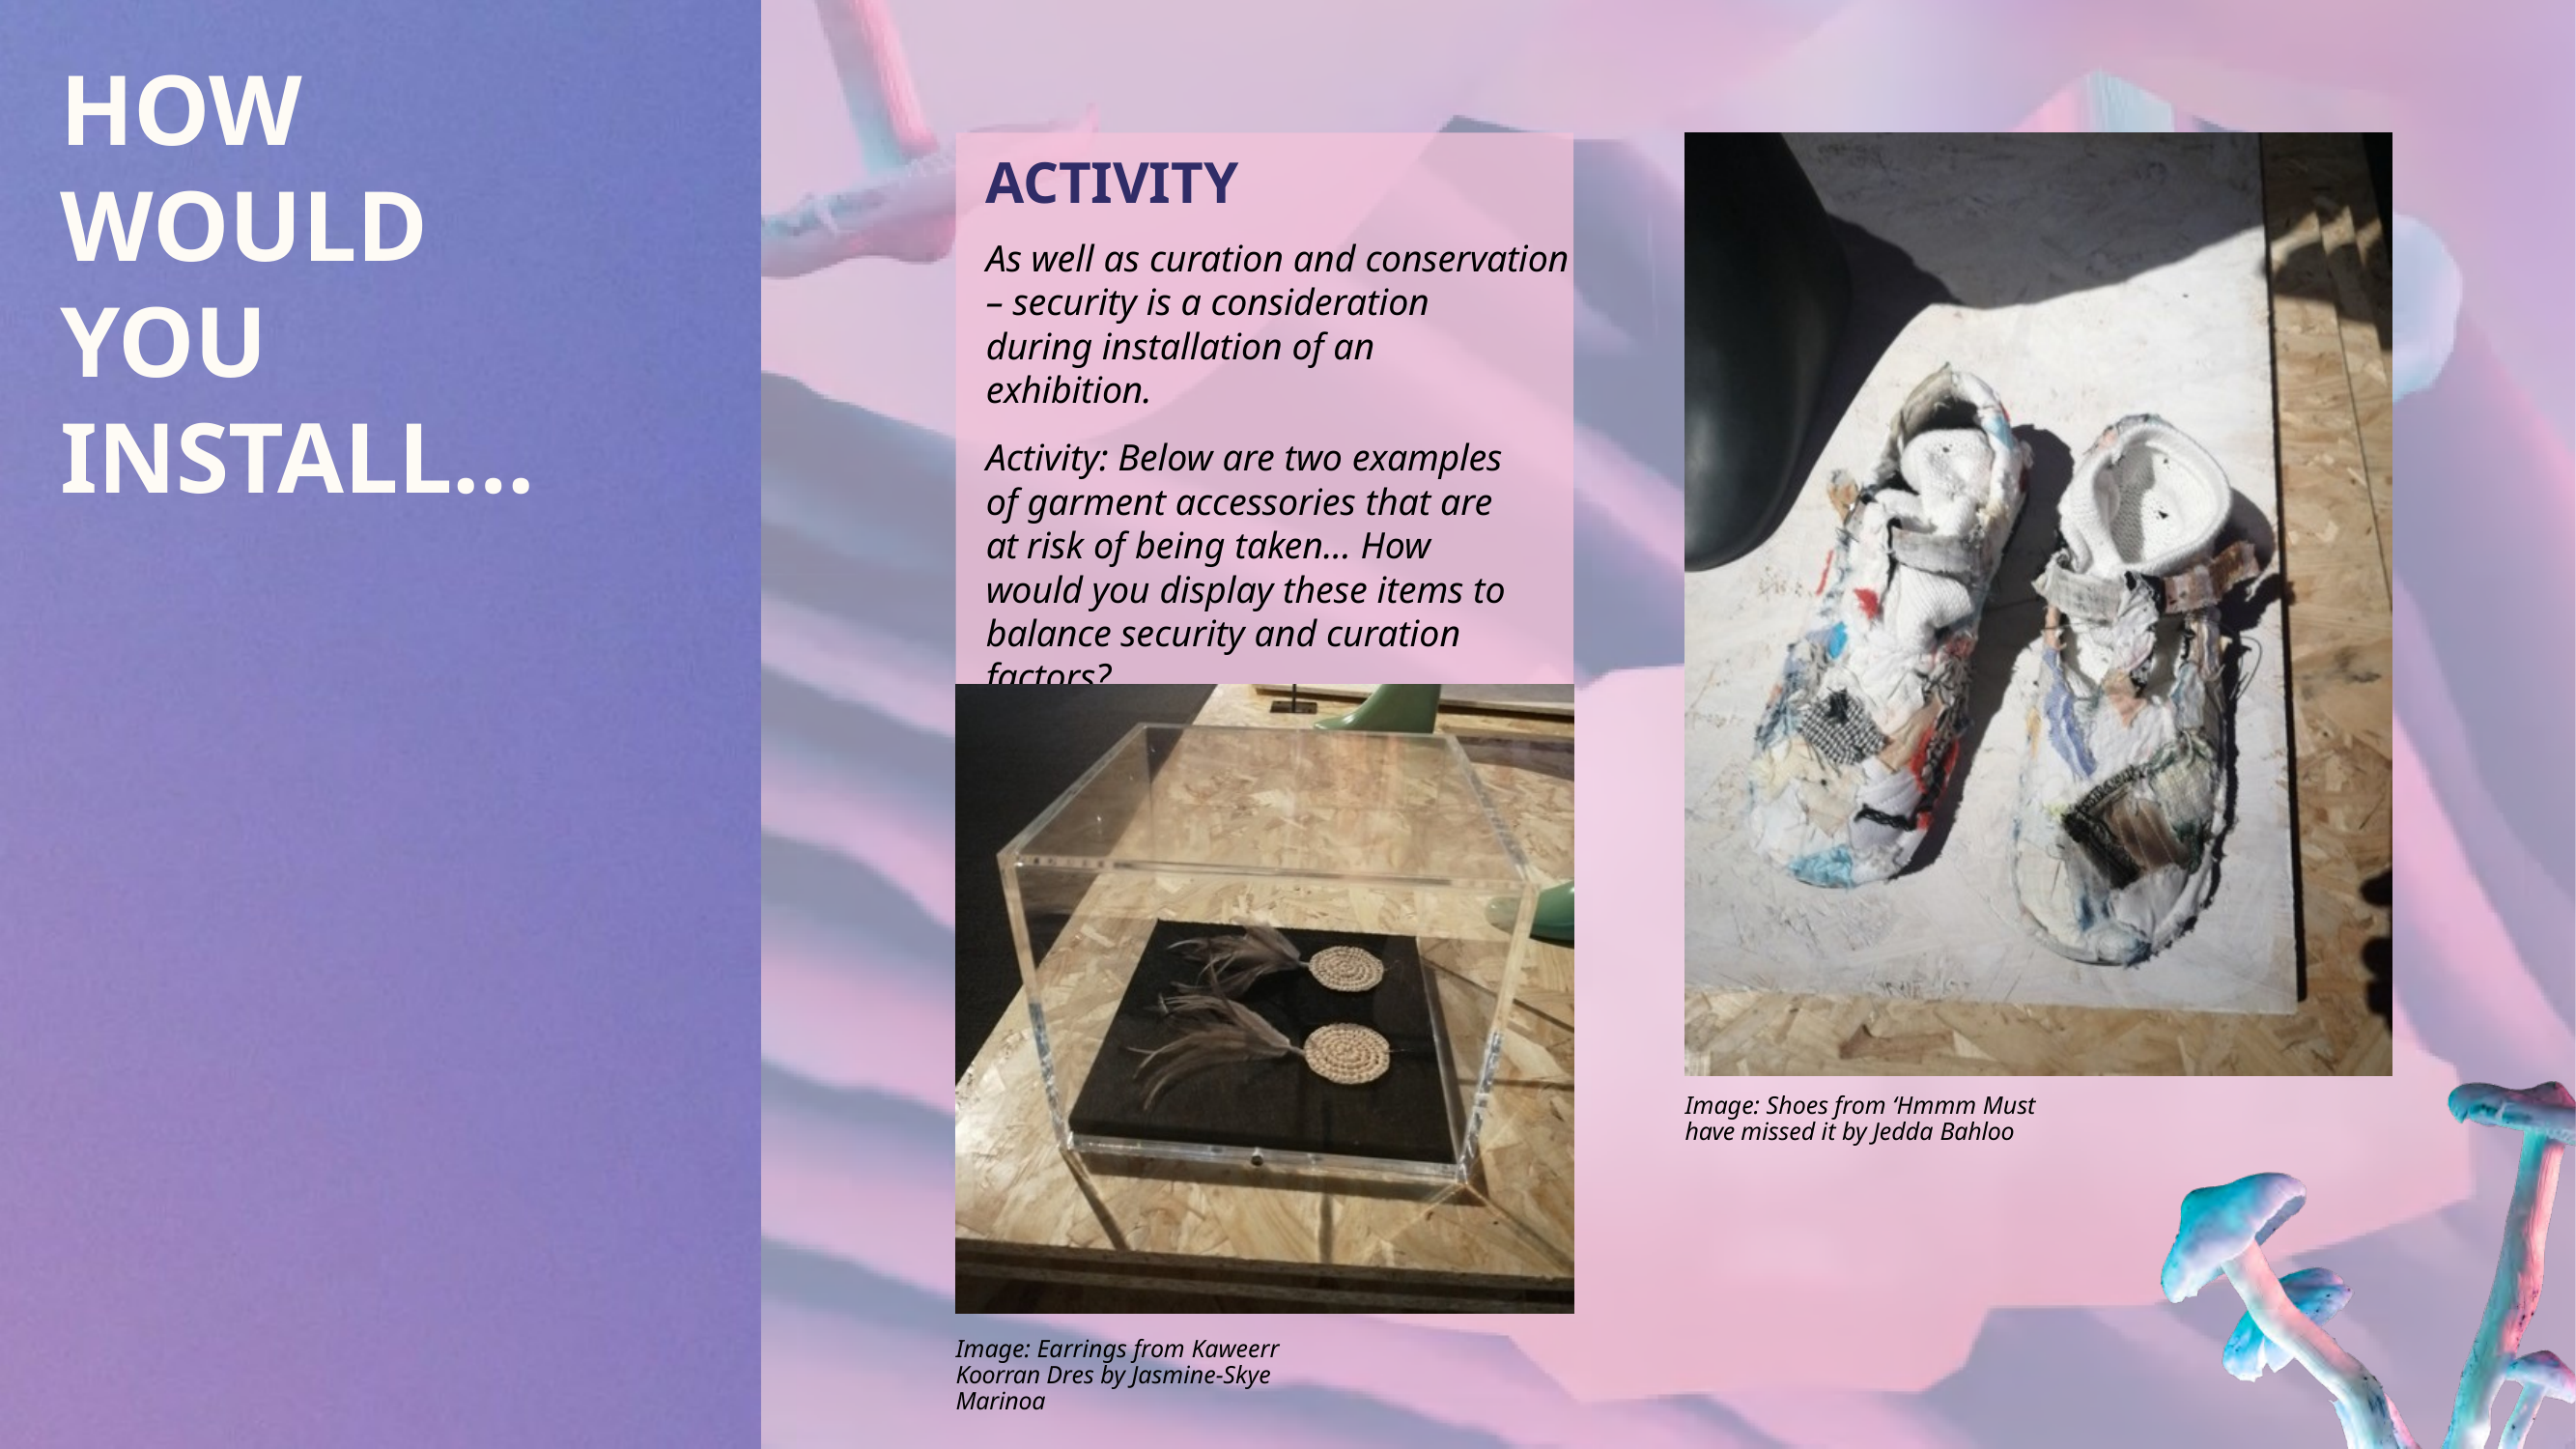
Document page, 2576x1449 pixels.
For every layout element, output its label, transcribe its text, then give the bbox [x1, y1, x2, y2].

picture [0, 0, 2576, 1449]
text_box ACTIVITY As well as curation and conservation – security is a consideration during installation of an exhibition. Activity: Below are two examples of garment accessories that are at risk of being taken... How would you display these items to balance security and curation factors? [955, 132, 1574, 683]
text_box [1684, 132, 2576, 1449]
text_box Image: Earrings from Kaweerr Koorran Dres by Jasmine-Skye Marinoa [953, 1330, 1353, 1415]
title HOW WOULD YOU INSTALL… [58, 46, 593, 513]
